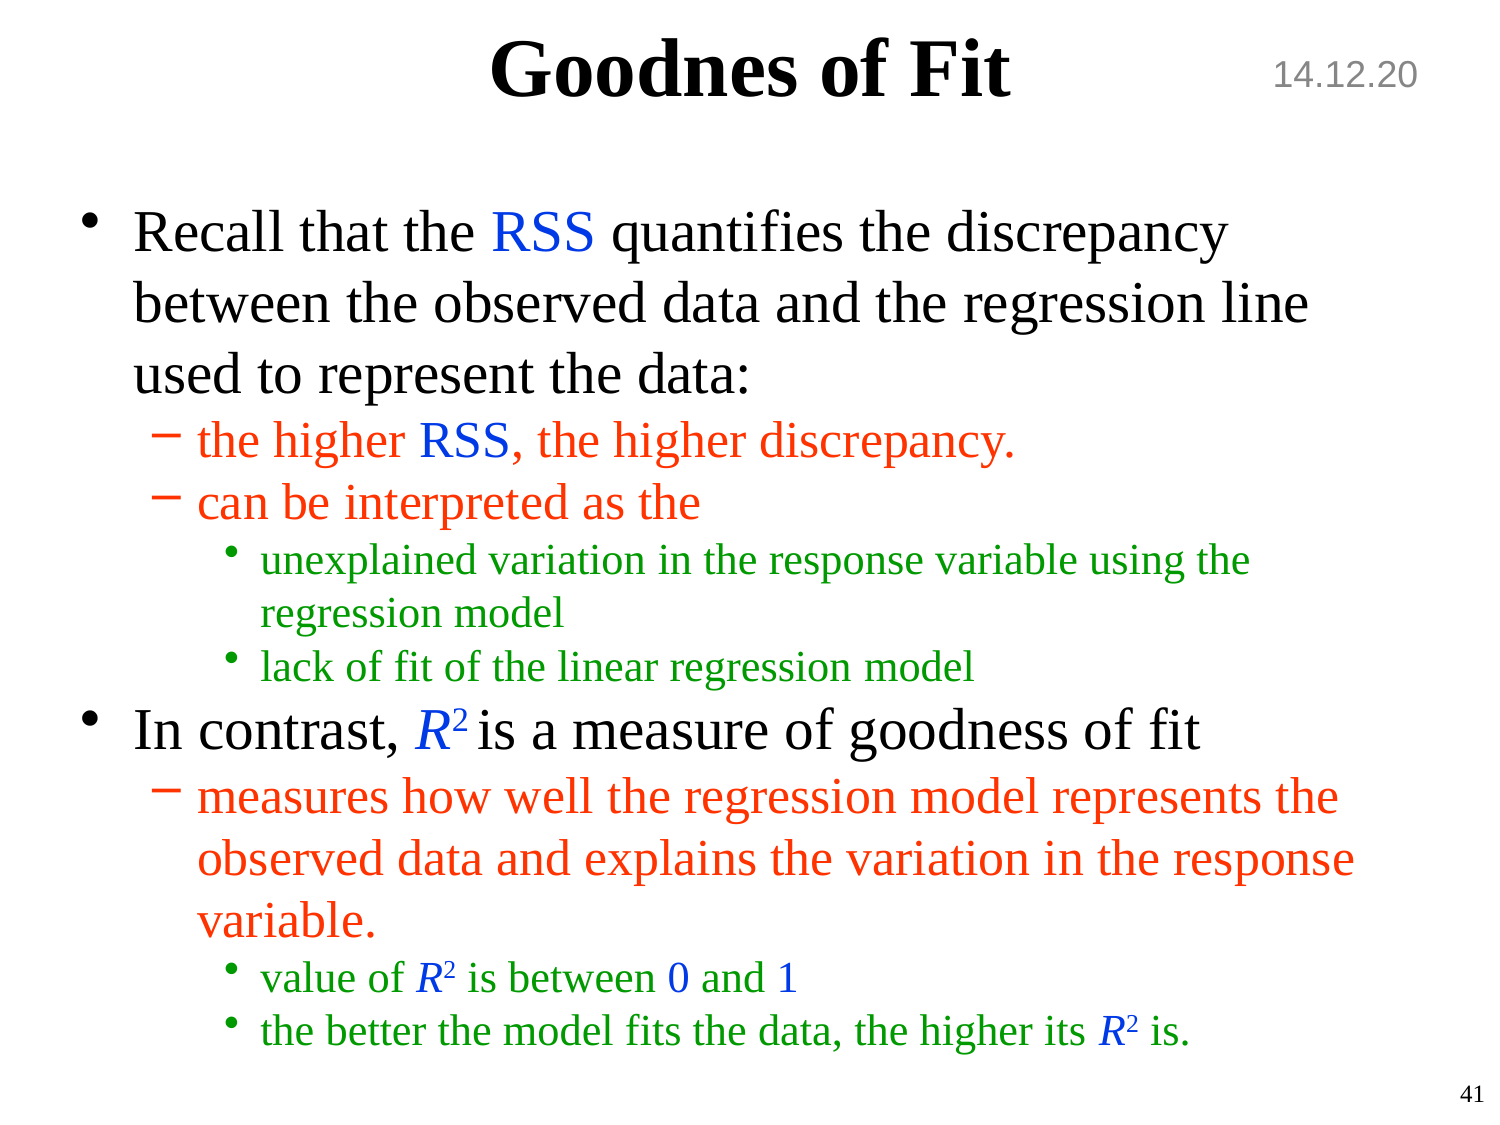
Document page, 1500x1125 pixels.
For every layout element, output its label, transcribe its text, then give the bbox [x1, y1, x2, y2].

text_box 14.12.20 [1257, 42, 1435, 103]
list Recall that the RSS quantifies the discrepancy between the observed data and the regression line used to represent the data: the higher RSS, the higher discrepancy. can be interpreted as the unexplained variation in the response variable using the regression model lack of fit of the linear regression model In contrast, R2 is a measure of goodness of fit measures how well the regression model represents the observed data and explains the variation in the response variable. value of R2 is between 0 and 1 the better the model fits the data, the higher its R2 is. [64, 184, 1436, 1071]
slide_number 41 [1186, 1069, 1500, 1125]
title Goodnes of Fit [0, 0, 1500, 126]
